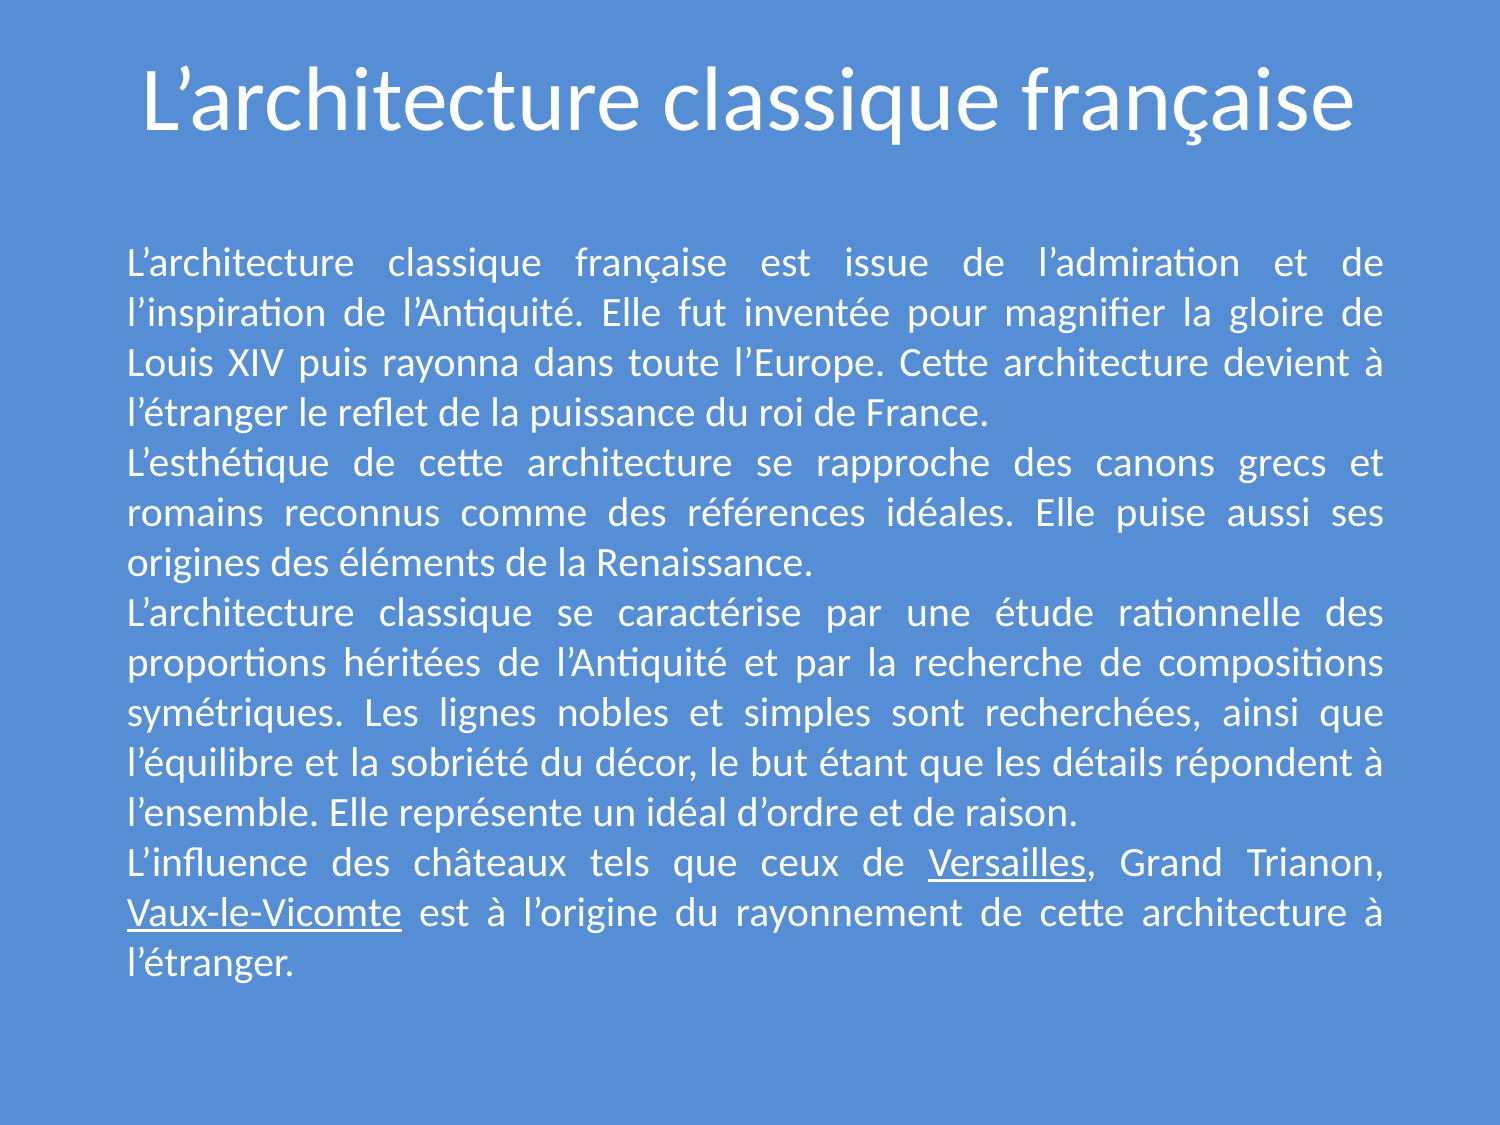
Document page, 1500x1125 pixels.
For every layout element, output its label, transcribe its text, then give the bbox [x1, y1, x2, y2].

title L’architecture classique française [0, 0, 1500, 188]
text_box L’architecture classique française est issue de l’admiration et de l’inspiration de l’Antiquité. Elle fut inventée pour magnifier la gloire de Louis XIV puis rayonna dans toute l’Europe. Cette architecture devient à l’étranger le reflet de la puissance du roi de France. L’esthétique de cette architecture se rapproche des canons grecs et romains reconnus comme des références idéales. Elle puise aussi ses origines des éléments de la Renaissance. L’architecture classique se caractérise par une étude rationnelle des proportions héritées de l’Antiquité et par la recherche de compositions symétriques. Les lignes nobles et simples sont recherchées, ainsi que l’équilibre et la sobriété du décor, le but étant que les détails répondent à l’ensemble. Elle représente un idéal d’ordre et de raison. L’influence des châteaux tels que ceux de Versailles, Grand Trianon, Vaux-le-Vicomte est à l’origine du rayonnement de cette architecture à l’étranger. [112, 227, 1400, 993]
